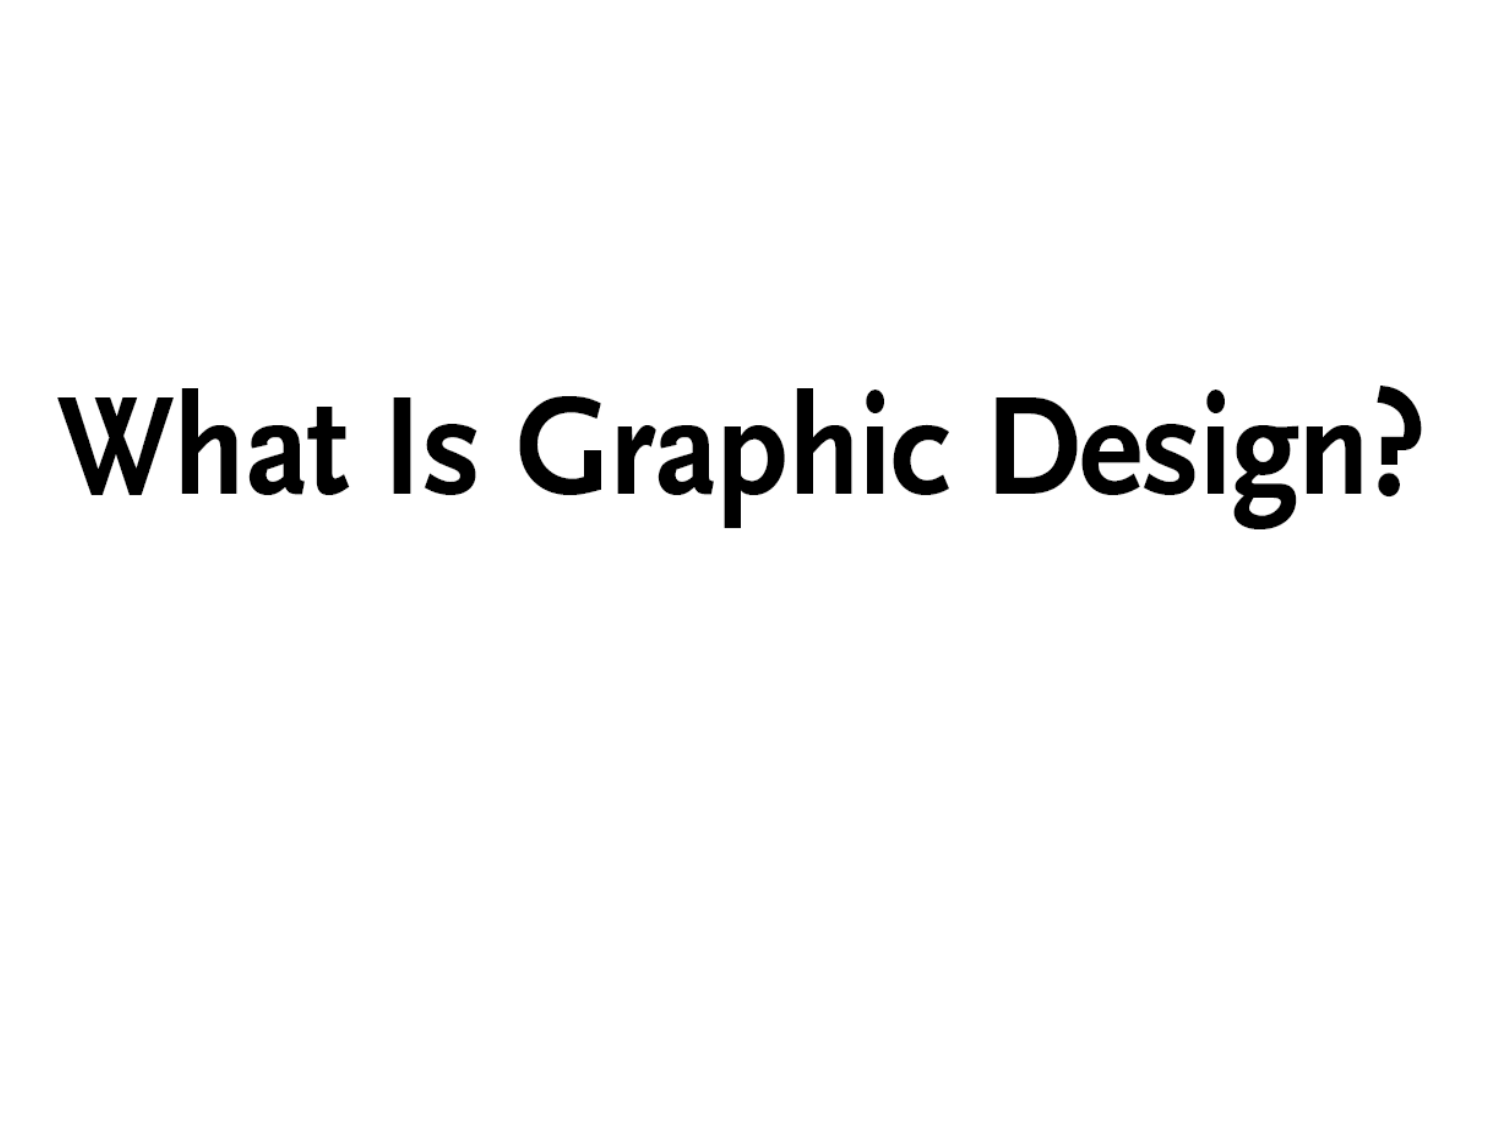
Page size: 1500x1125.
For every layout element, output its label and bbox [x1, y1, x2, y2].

picture [49, 362, 1438, 548]
